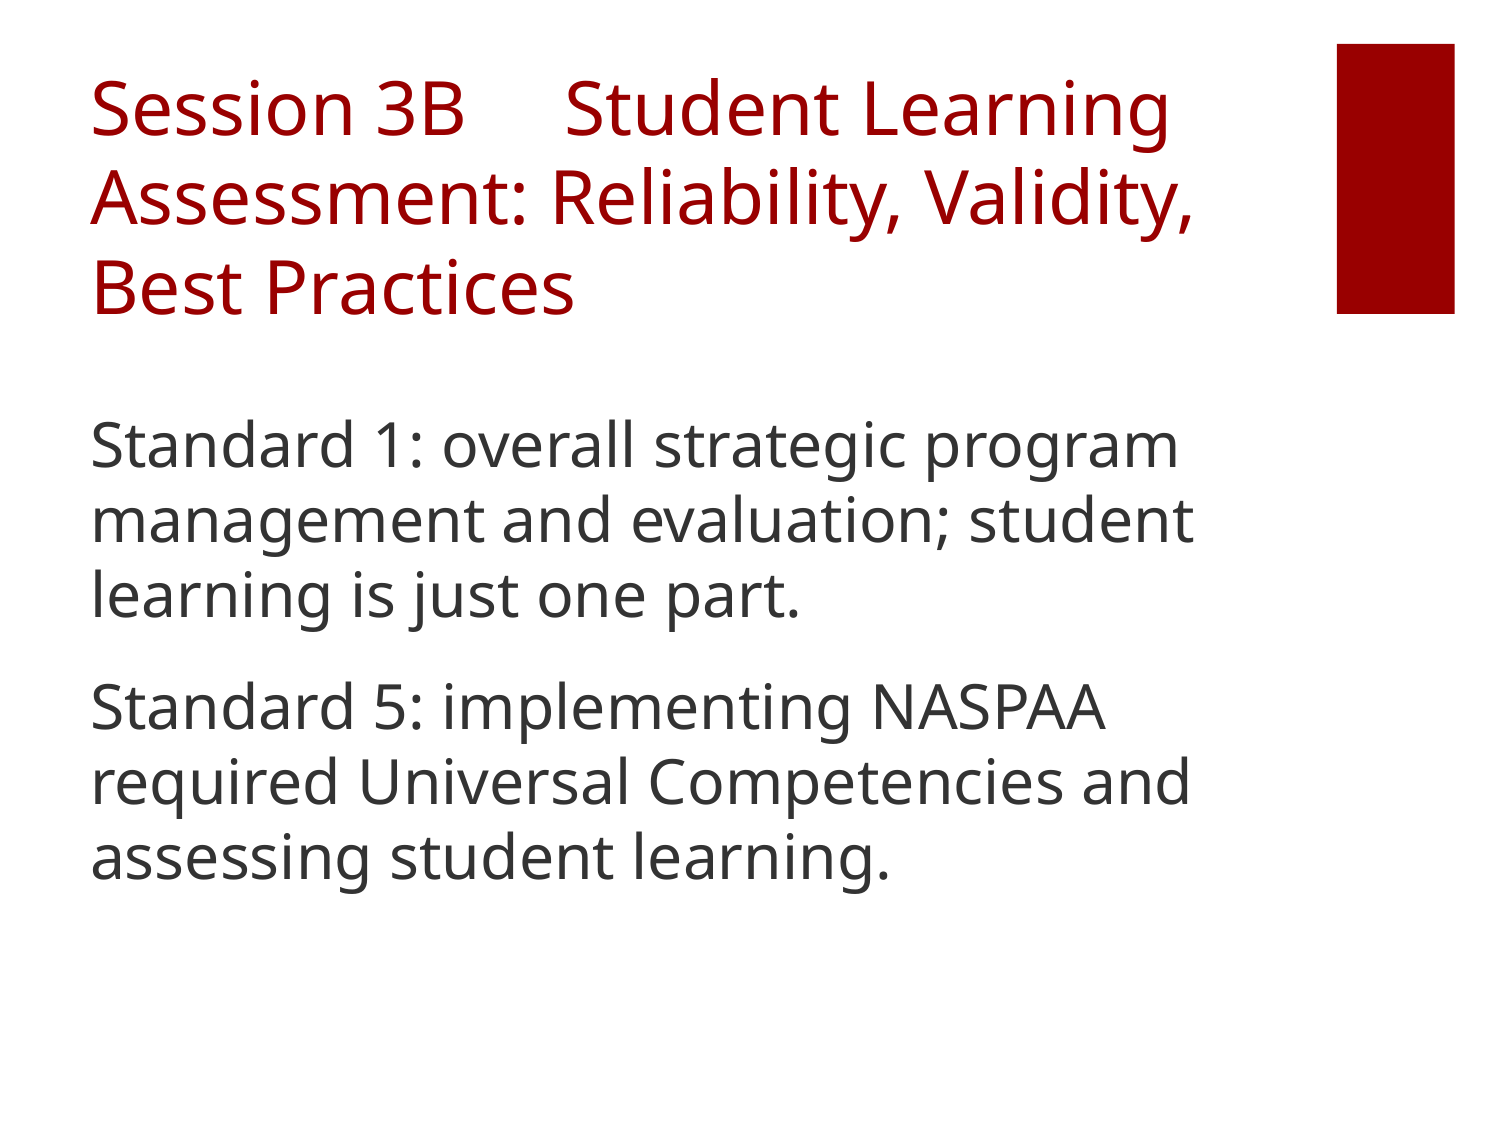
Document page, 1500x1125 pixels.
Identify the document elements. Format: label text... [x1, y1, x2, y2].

title Session 3B Student Learning Assessment: Reliability, Validity, Best Practices [75, 149, 1288, 338]
list Standard 1: overall strategic program management and evaluation; student learning is just one part. Standard 5: implementing NASPAA required Universal Competencies and assessing student learning. [75, 397, 1385, 1037]
